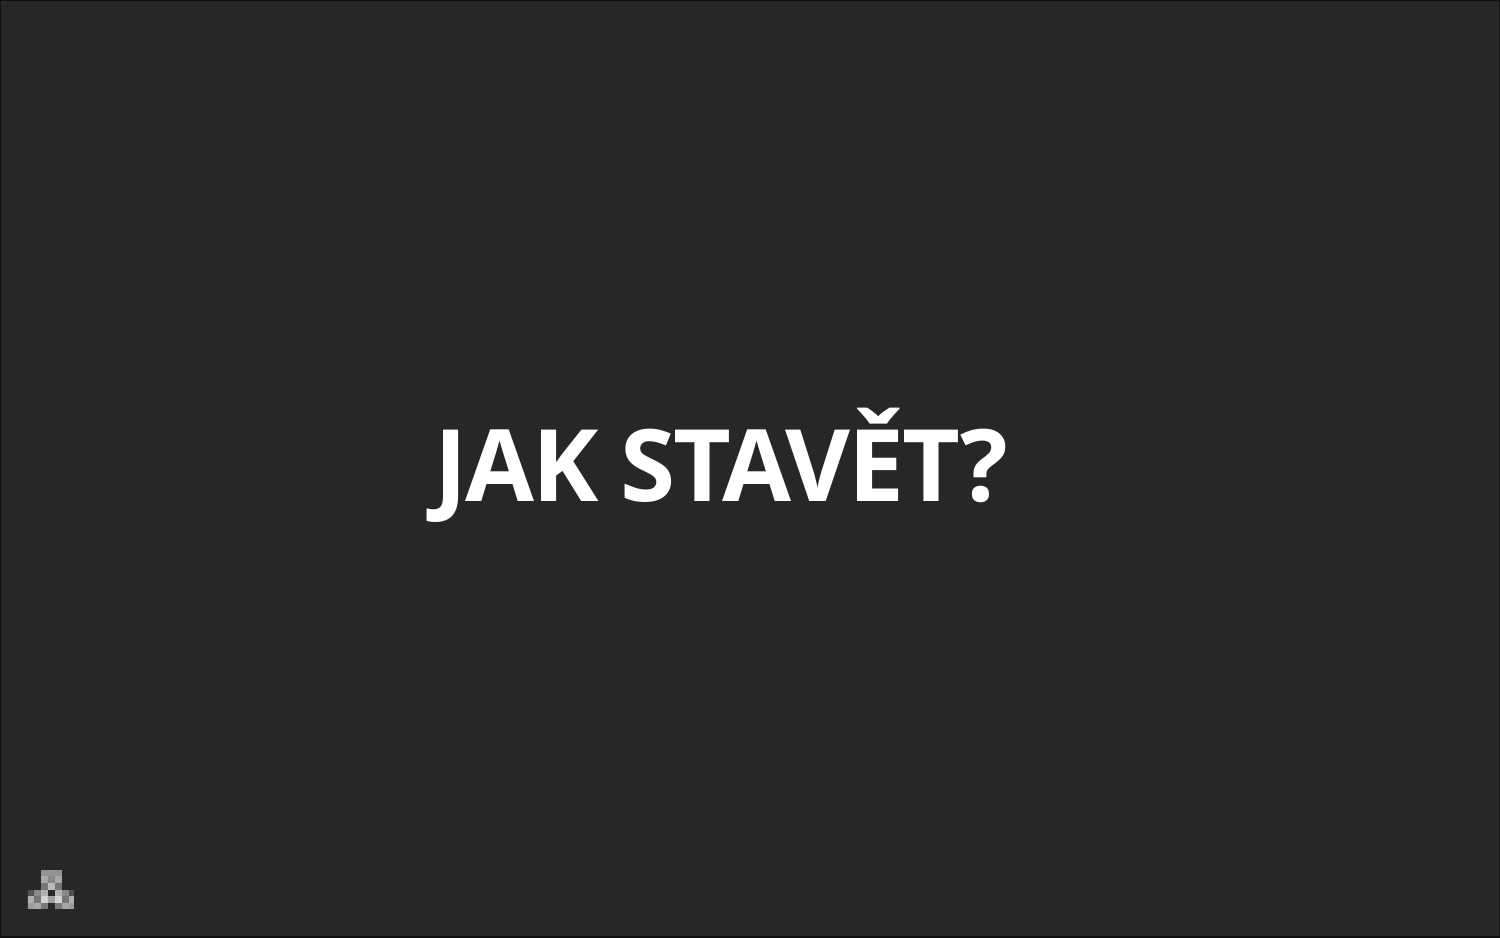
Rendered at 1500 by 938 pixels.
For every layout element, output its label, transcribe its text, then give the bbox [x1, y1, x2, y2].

picture [27, 870, 74, 909]
text_box [0, 0, 1500, 938]
title JAK STAVĚT? [419, 364, 1081, 573]
